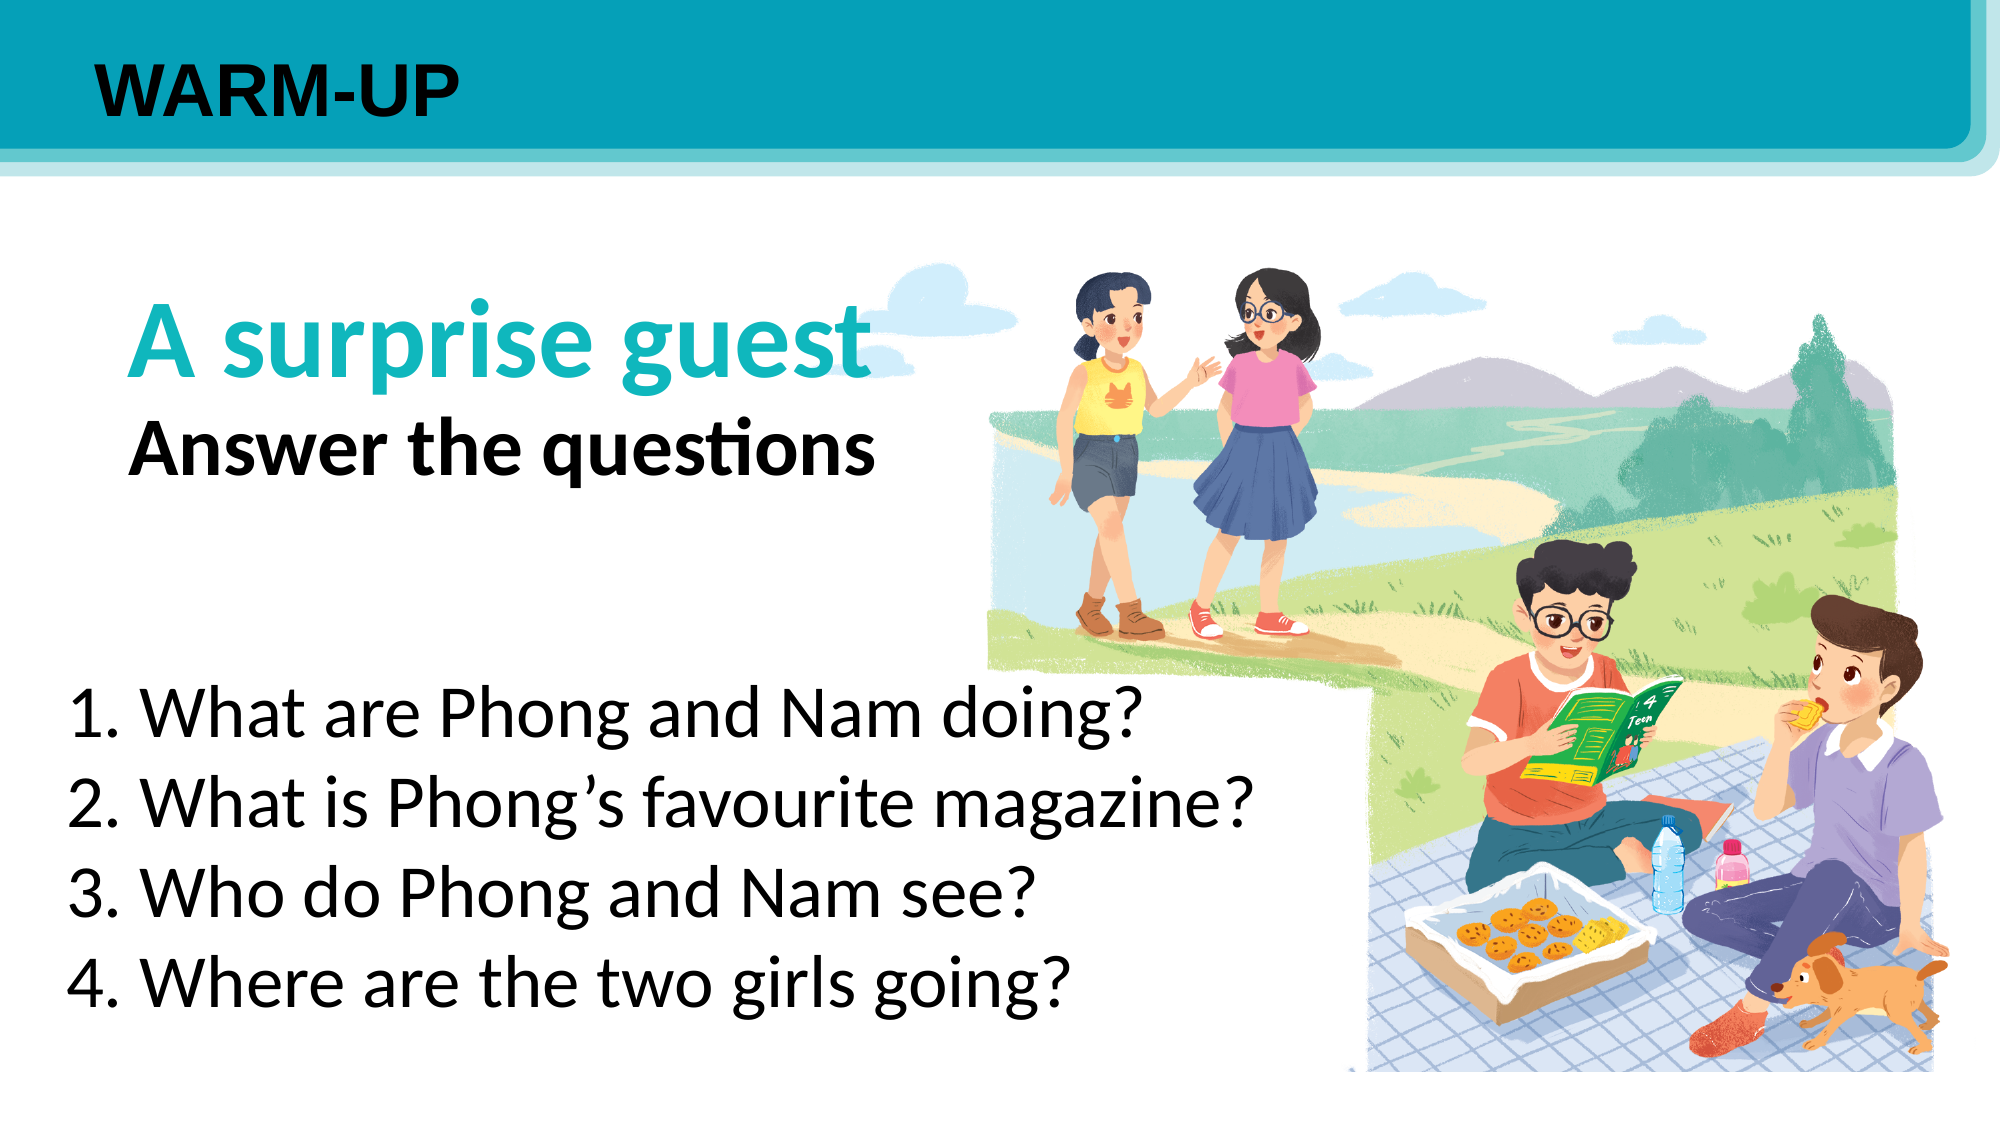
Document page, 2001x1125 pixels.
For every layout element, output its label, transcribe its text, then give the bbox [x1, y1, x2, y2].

text_box Answer the questions [113, 408, 659, 500]
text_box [0, 0, 2000, 177]
picture [659, 177, 2000, 1072]
text_box A surprise guest [0, 257, 659, 408]
text_box 1. What are Phong and Nam doing? 2. What is Phong’s favourite magazine? 3. Who do Phong and Nam see? 4. Where are the two girls going? [51, 654, 659, 1030]
